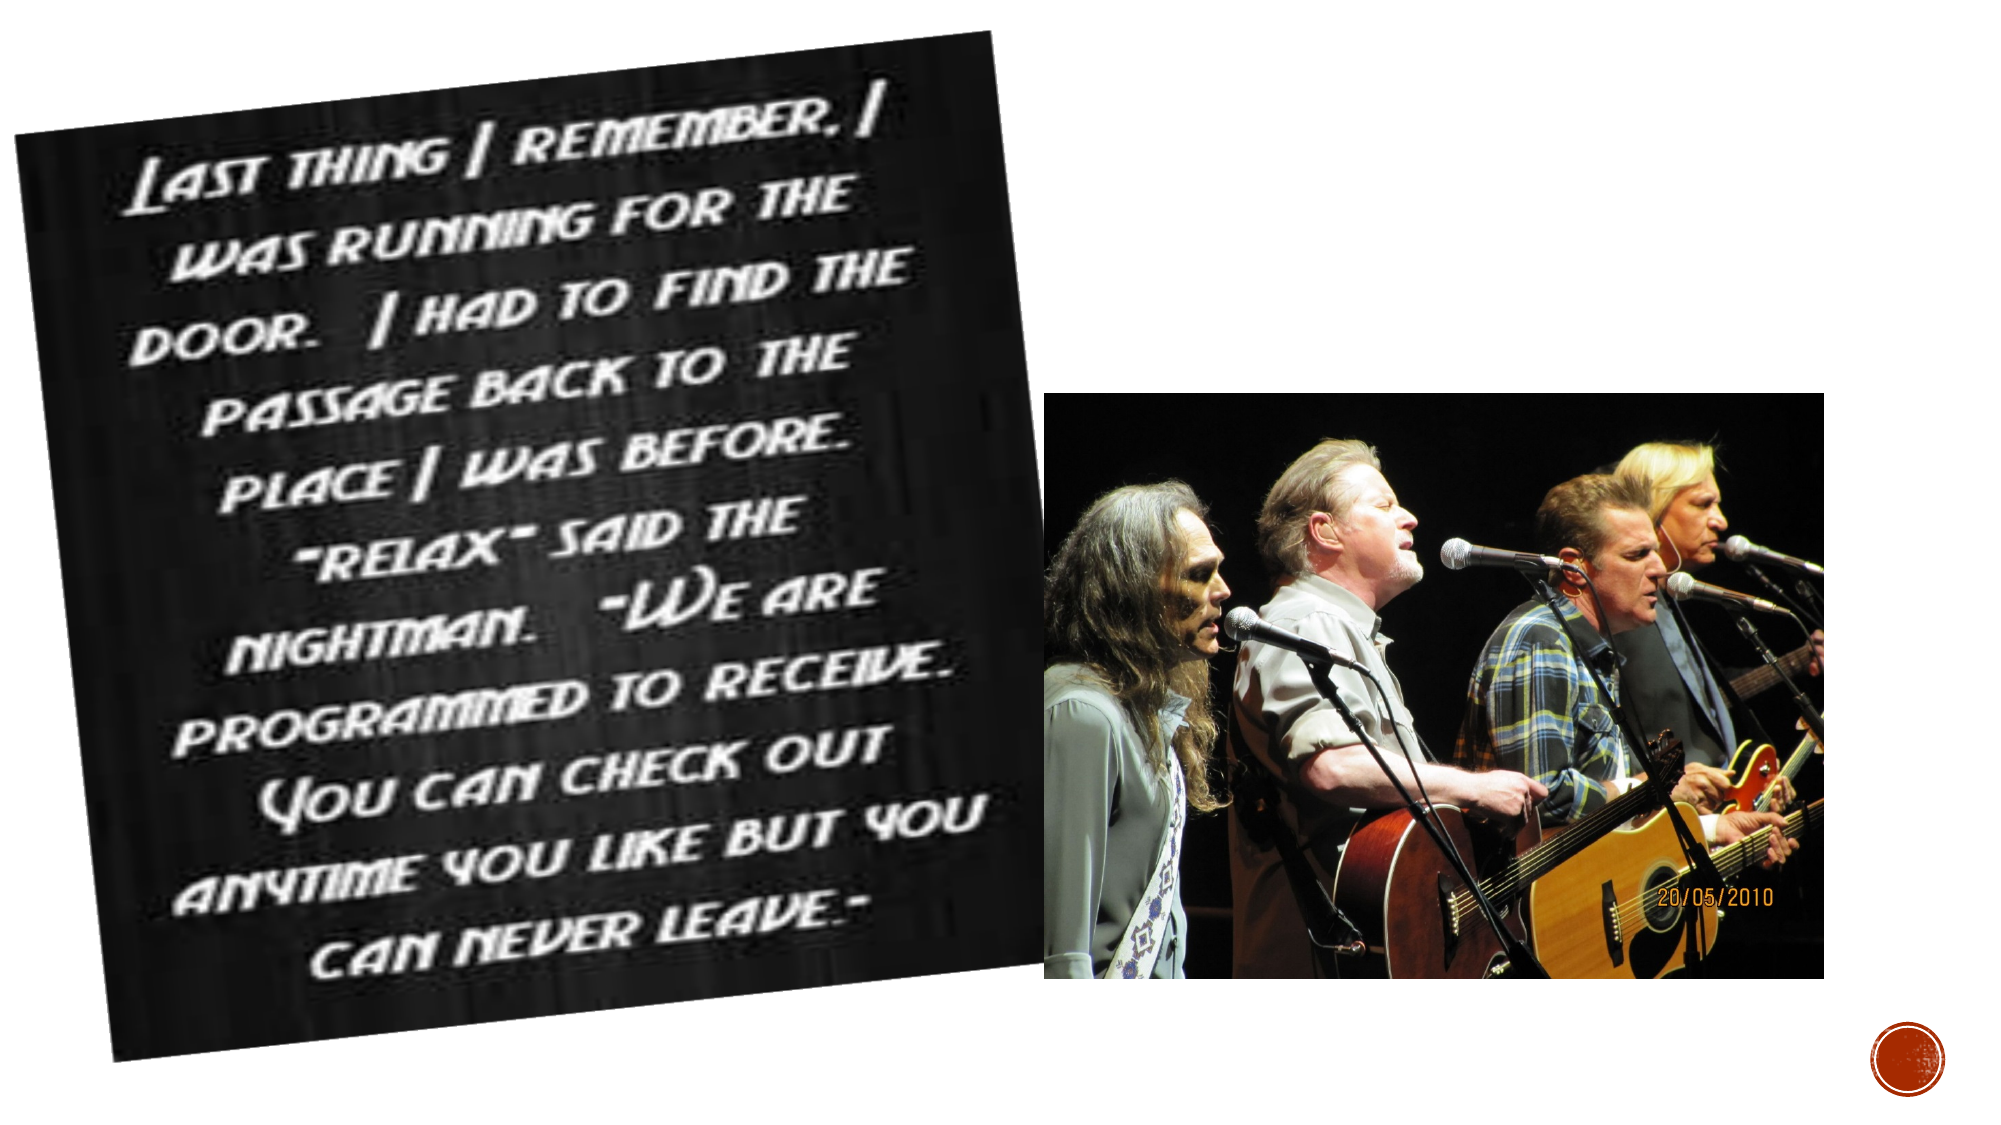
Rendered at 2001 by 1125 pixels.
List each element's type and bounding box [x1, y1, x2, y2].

picture [16, 131, 59, 531]
list [1047, 397, 1823, 977]
list [62, 81, 1043, 1011]
picture [560, 31, 995, 78]
picture [110, 1013, 563, 1062]
